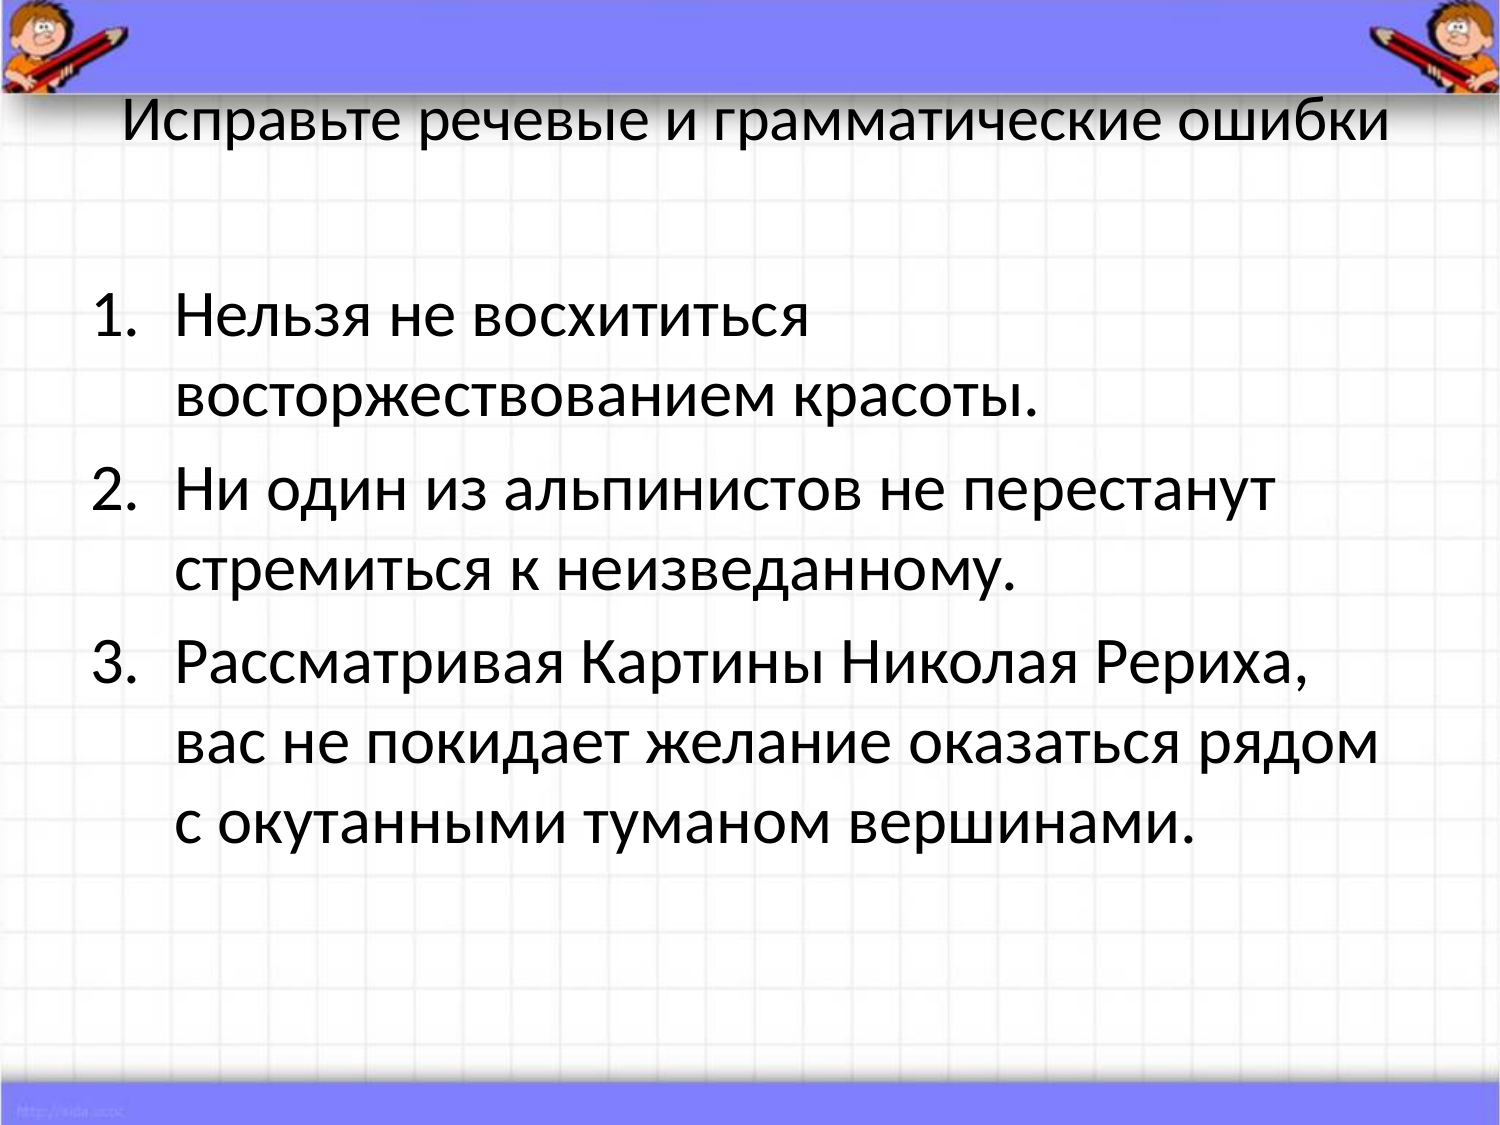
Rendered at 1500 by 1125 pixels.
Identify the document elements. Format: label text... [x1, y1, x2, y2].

picture [0, 0, 1500, 1125]
title Исправьте речевые и грамматические ошибки [75, 45, 1425, 185]
list Нельзя не восхититься восторжествованием красоты. Ни один из альпинистов не перестанут стремиться к неизведанному. Рассматривая Картины Николая Рериха, вас не покидает желание оказаться рядом с окутанными туманом вершинами. [75, 262, 1425, 1005]
